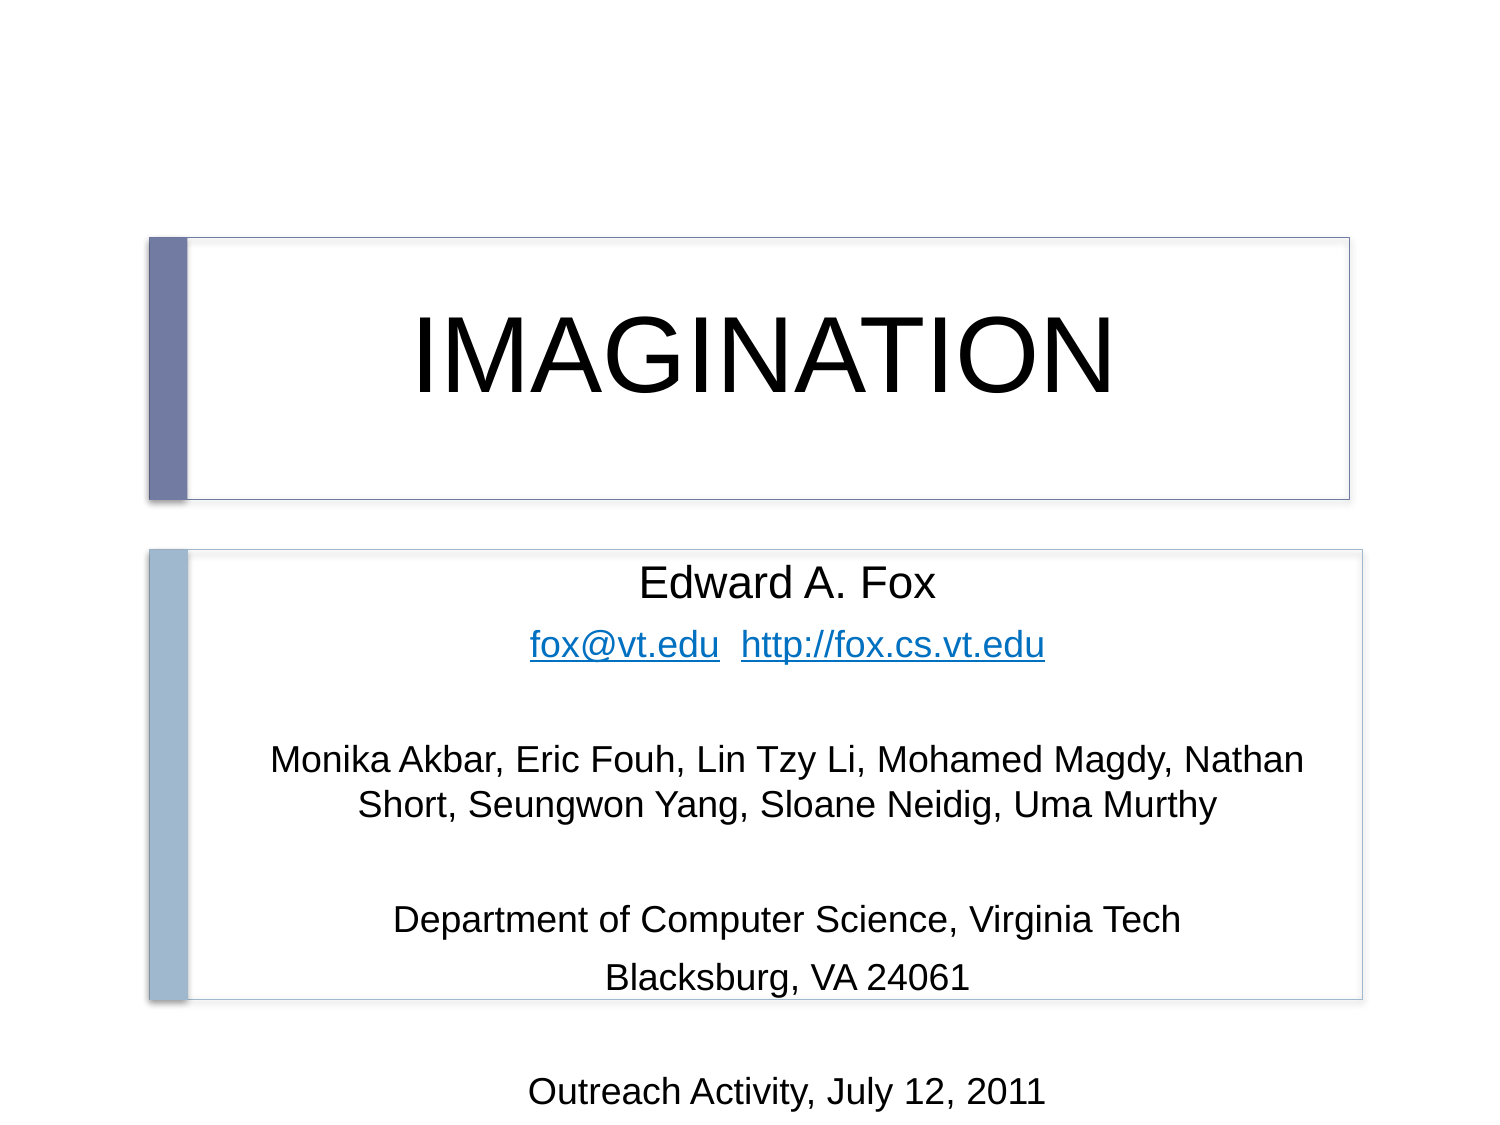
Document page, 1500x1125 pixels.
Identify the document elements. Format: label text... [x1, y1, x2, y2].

subtitle Edward A. Fox fox@vt.edu http://fox.cs.vt.edu Monika Akbar, Eric Fouh, Lin Tzy Li, Mohamed Magdy, Nathan Short, Seungwon Yang, Sloane Neidig, Uma Murthy Department of Computer Science, Virginia Tech Blacksburg, VA 24061 Outreach Activity, July 12, 2011 [200, 487, 1375, 1000]
title IMAGINATION [201, 276, 1327, 480]
